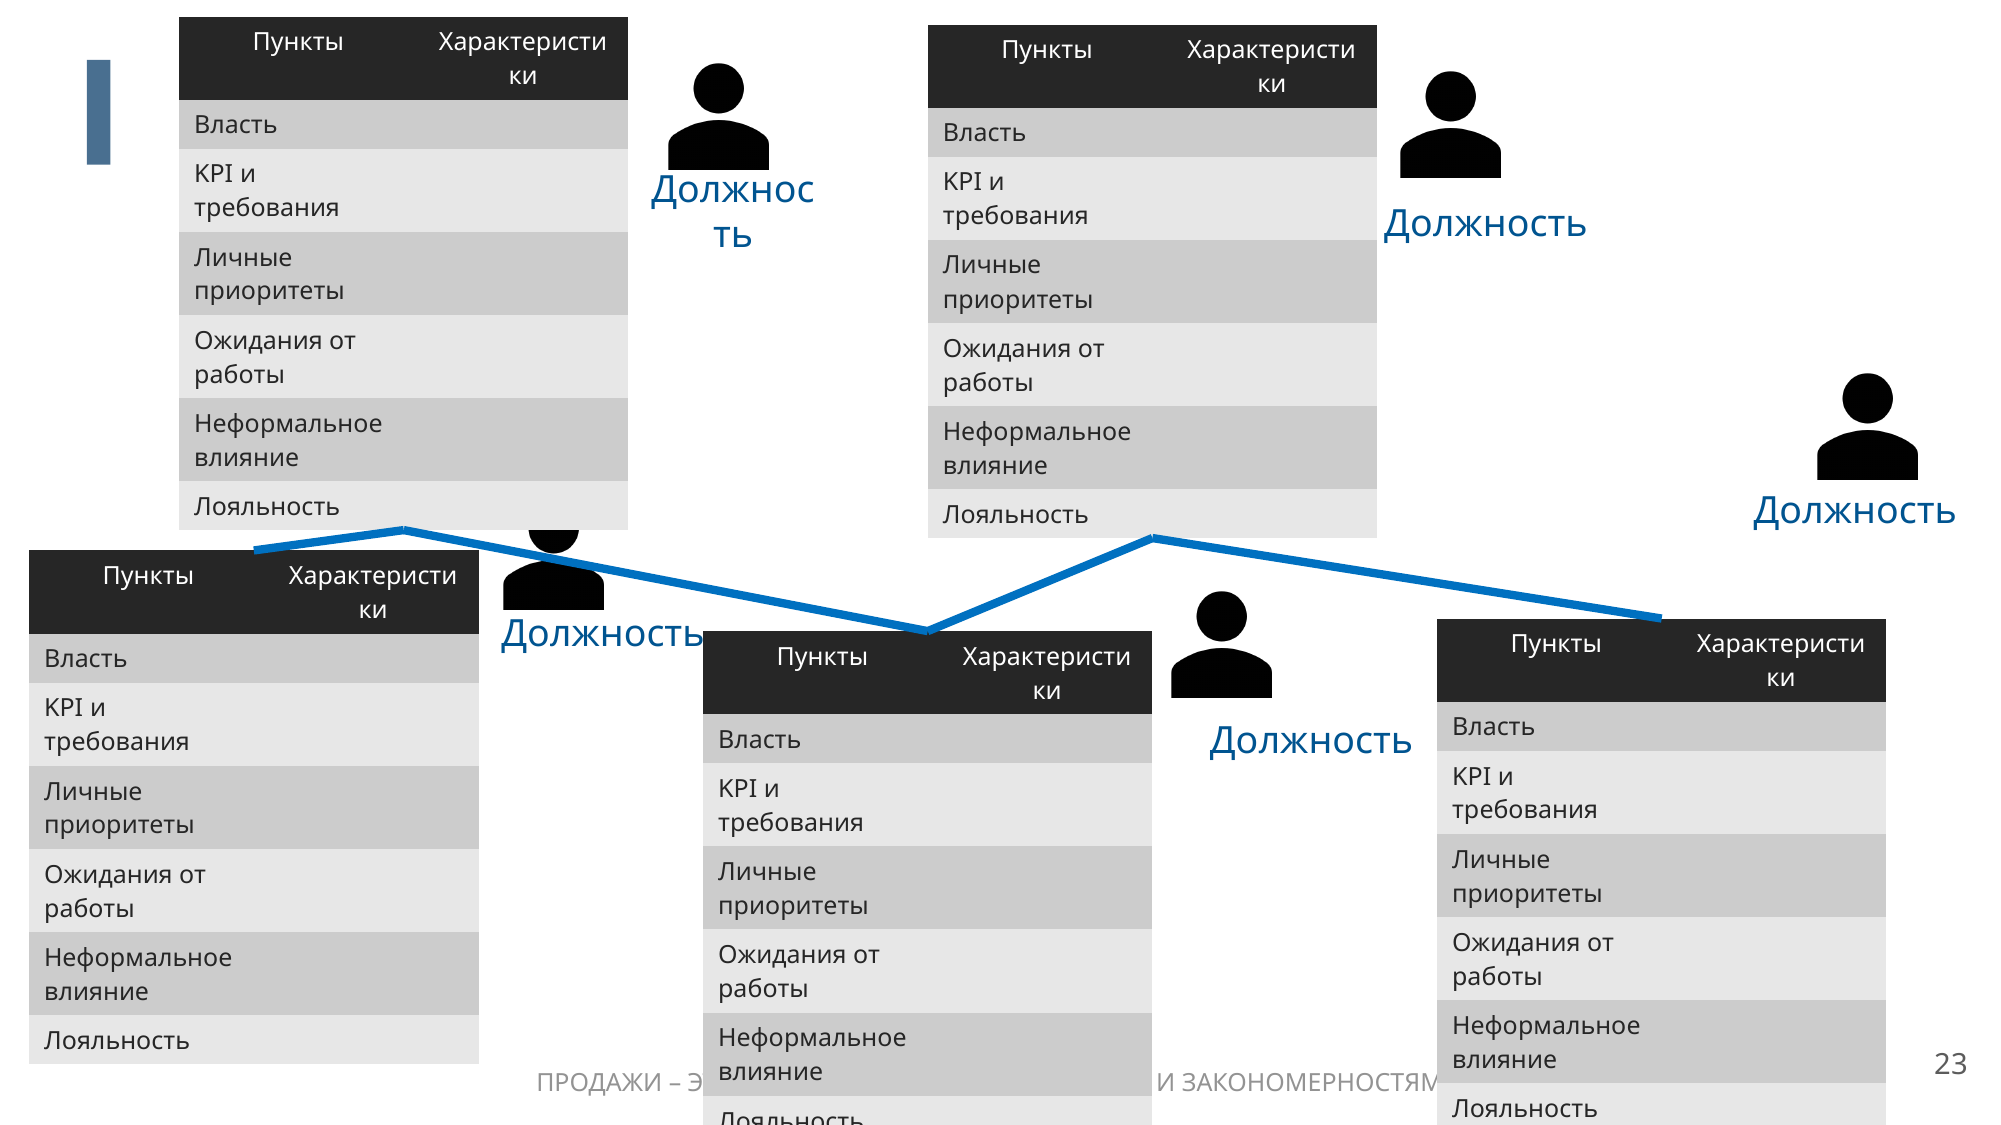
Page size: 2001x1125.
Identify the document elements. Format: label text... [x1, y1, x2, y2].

table_cell [1167, 406, 1377, 434]
table_cell [942, 714, 1152, 763]
table_header Характеристики [1167, 25, 1377, 108]
text_box Должность [1152, 696, 1437, 780]
table_cell Ожидания от работы [179, 315, 418, 398]
table_cell [418, 149, 628, 232]
table_cell Неформальное влияние [928, 406, 1167, 434]
table_cell Лояльность [1437, 1083, 1676, 1125]
table_cell Ожидания от работы [928, 323, 1167, 406]
table_cell Личные приоритеты [179, 232, 418, 315]
table_cell Власть [703, 714, 942, 763]
picture [643, 41, 794, 192]
table_cell [418, 100, 628, 149]
table_cell [942, 846, 1152, 929]
table_header Пункты [928, 25, 1167, 108]
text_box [403, 426, 928, 632]
table_cell KPI и требования [29, 683, 268, 766]
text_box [1152, 434, 1662, 619]
slide_number 23 [1919, 1032, 1986, 1098]
table_cell [1676, 834, 1886, 917]
table_cell Личные приоритеты [703, 846, 942, 929]
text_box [928, 434, 1153, 632]
table_cell [1676, 1083, 1886, 1125]
table_cell KPI и требования [1437, 751, 1676, 834]
table_cell Неформальное влияние [703, 1013, 942, 1096]
text_box Должность [1675, 467, 2000, 551]
table_cell Неформальное влияние [1437, 1000, 1676, 1083]
table_cell [268, 766, 479, 849]
table_cell [1167, 157, 1375, 240]
table_header Характеристики [942, 632, 1146, 714]
table_header Характеристики [268, 551, 423, 634]
picture [1375, 49, 1526, 200]
table_cell [1676, 702, 1886, 751]
table_cell KPI и требования [928, 157, 1167, 240]
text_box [253, 426, 403, 551]
table_cell [1676, 751, 1886, 834]
table_cell Лояльность [703, 1096, 942, 1125]
table_cell Власть [29, 634, 268, 683]
table_cell Лояльность [179, 481, 253, 530]
table_header Пункты [29, 550, 268, 634]
table_cell Ожидания от работы [1437, 917, 1676, 1000]
table_cell Ожидания от работы [703, 929, 942, 1013]
table_cell [1167, 240, 1377, 323]
table_cell [942, 763, 1152, 846]
table_header Пункты [1437, 619, 1676, 702]
table_cell [942, 1096, 1152, 1125]
table_cell Неформальное влияние [29, 932, 268, 1015]
table_cell Личные приоритеты [1437, 834, 1676, 917]
table_header Пункты [703, 632, 942, 714]
table_cell [1167, 108, 1375, 157]
table_cell [268, 634, 479, 683]
table_cell Власть [1437, 702, 1676, 751]
text_box Должность [627, 167, 839, 252]
table_header Пункты [179, 17, 418, 100]
table_cell [1167, 323, 1377, 406]
table_cell [942, 1013, 1152, 1096]
table_cell KPI и требования [703, 763, 942, 846]
table_cell Лояльность [29, 1015, 268, 1064]
table_cell [418, 232, 628, 315]
table_cell Личные приоритеты [29, 766, 268, 849]
table_cell [942, 929, 1152, 1013]
table_cell Неформальное влияние [179, 398, 418, 481]
table_cell Личные приоритеты [928, 240, 1167, 323]
picture [1146, 619, 1297, 720]
table_cell [268, 932, 479, 1015]
table_cell [268, 683, 479, 766]
table_header Характеристики [418, 17, 628, 100]
text_box Должность [1306, 179, 1666, 264]
table_cell KPI и требования [179, 149, 418, 232]
table_cell [418, 398, 628, 426]
table_cell [1676, 1000, 1886, 1083]
picture [1792, 351, 1943, 502]
table_cell [1676, 917, 1886, 1000]
table_cell [268, 1015, 479, 1064]
table_cell Власть [928, 108, 1167, 157]
table_cell Ожидания от работы [29, 849, 268, 932]
table_header Характеристики [1676, 619, 1886, 702]
table_cell Власть [179, 100, 418, 149]
table_cell [268, 849, 479, 932]
table_cell [418, 315, 628, 398]
text_box Должность [423, 632, 783, 674]
